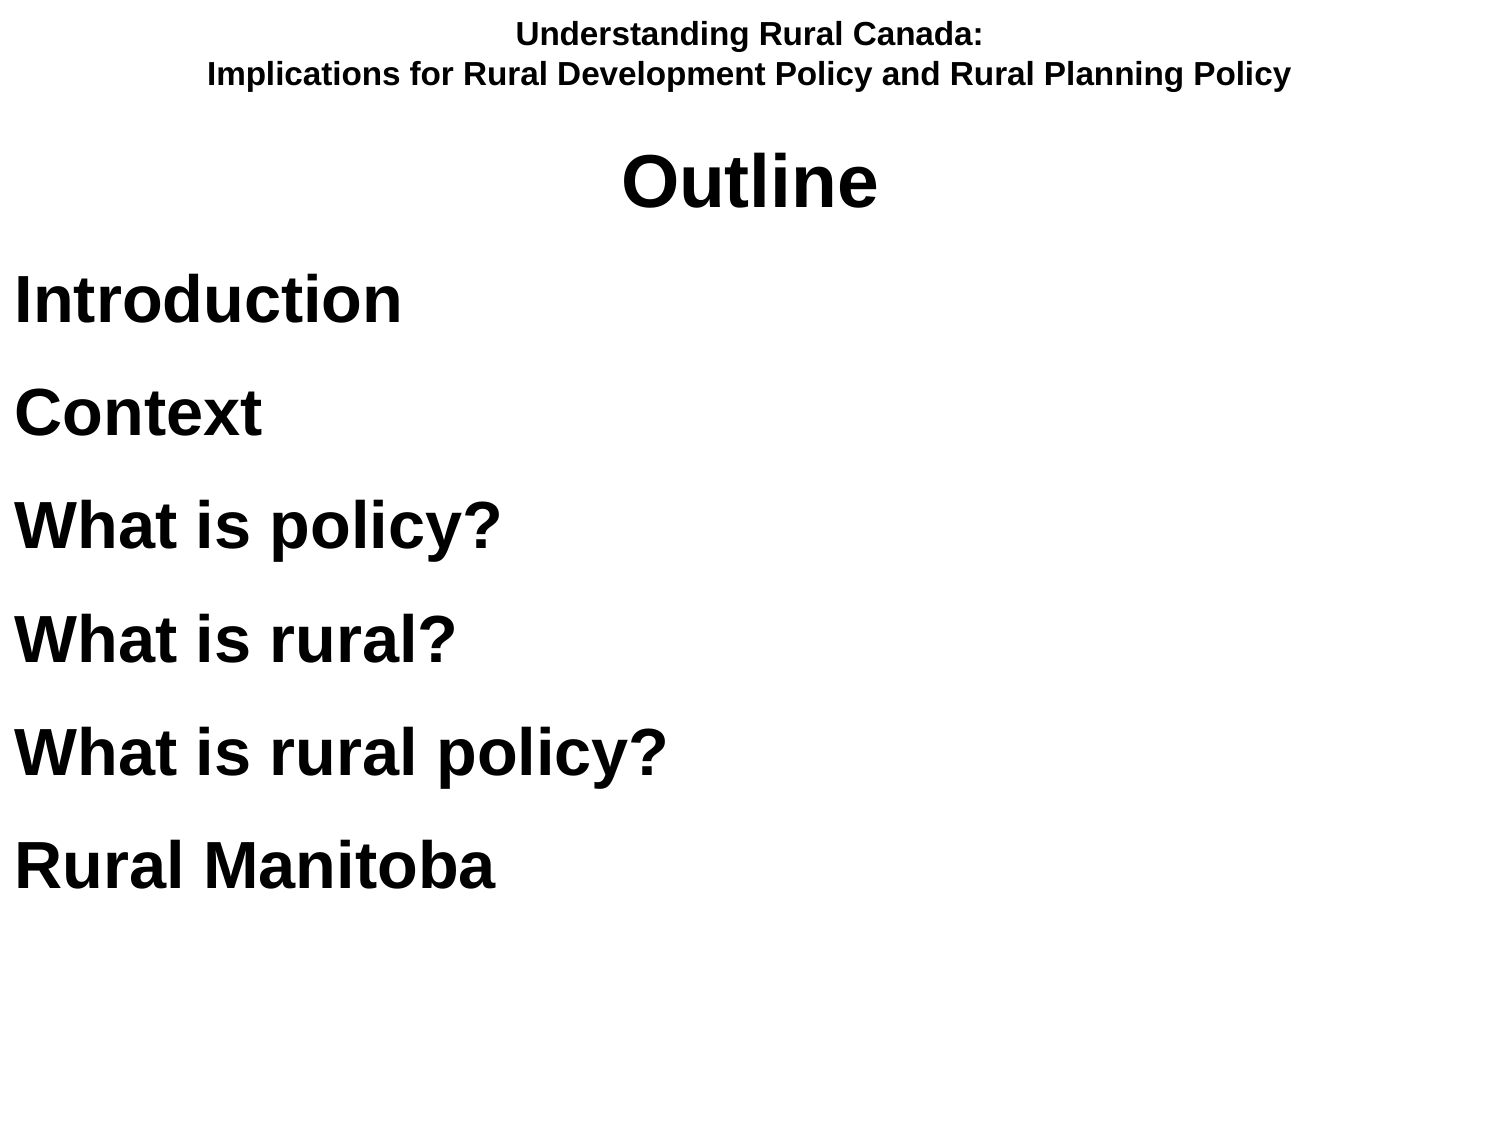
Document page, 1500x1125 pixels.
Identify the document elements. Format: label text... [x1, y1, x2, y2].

text_box Understanding Rural Canada: Implications for Rural Development Policy and Rural Planning Policy [0, 4, 1500, 100]
text_box Outline Introduction Context What is policy? What is rural? What is rural policy? Rural Manitoba [0, 124, 1500, 910]
